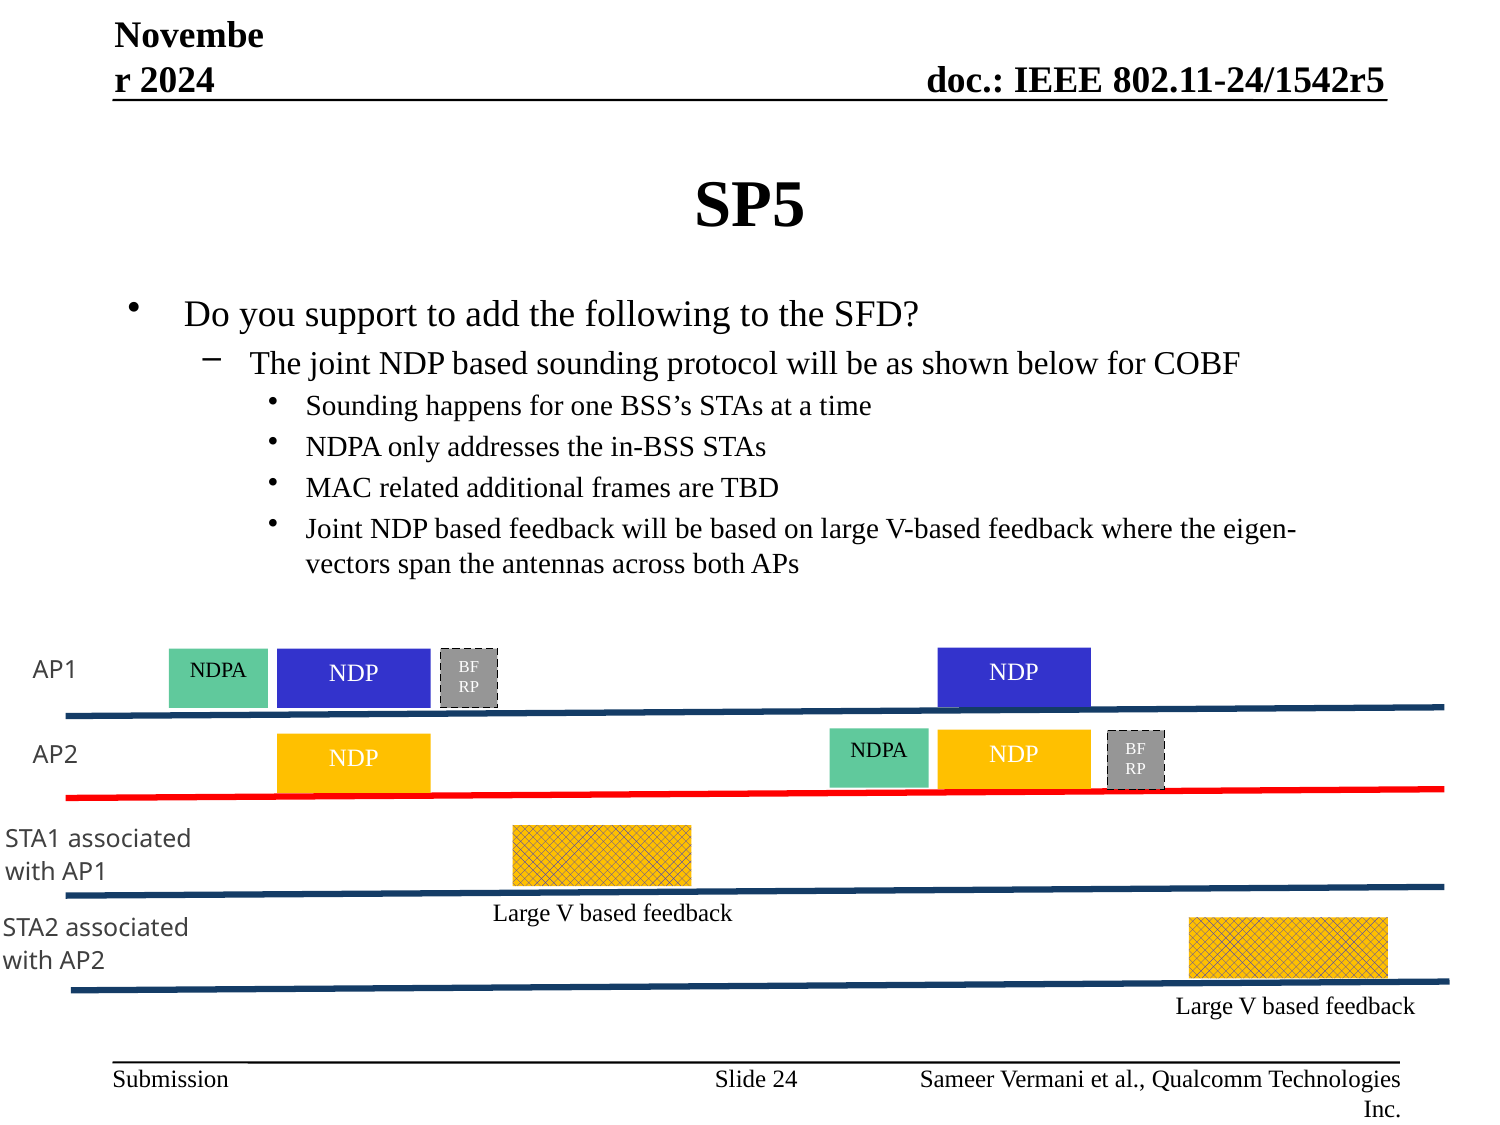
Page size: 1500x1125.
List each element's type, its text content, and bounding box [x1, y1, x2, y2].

title SP5 [112, 112, 1388, 288]
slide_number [114, 54, 272, 101]
footer Sameer Vermani et al., Qualcomm Technologies Inc. [892, 1061, 1402, 1093]
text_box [0, 647, 1450, 1028]
list Do you support to add the following to the SFD? The joint NDP based sounding protocol will be as shown below for COBF Sounding happens for one BSS’s STAs at a time NDPA only addresses the in-BSS STAs MAC related additional frames are TBD Joint NDP based feedback will be based on large V-based feedback where the eigen-vectors span the antennas across both APs [112, 288, 1388, 554]
slide_number Slide 24 [712, 1061, 800, 1093]
